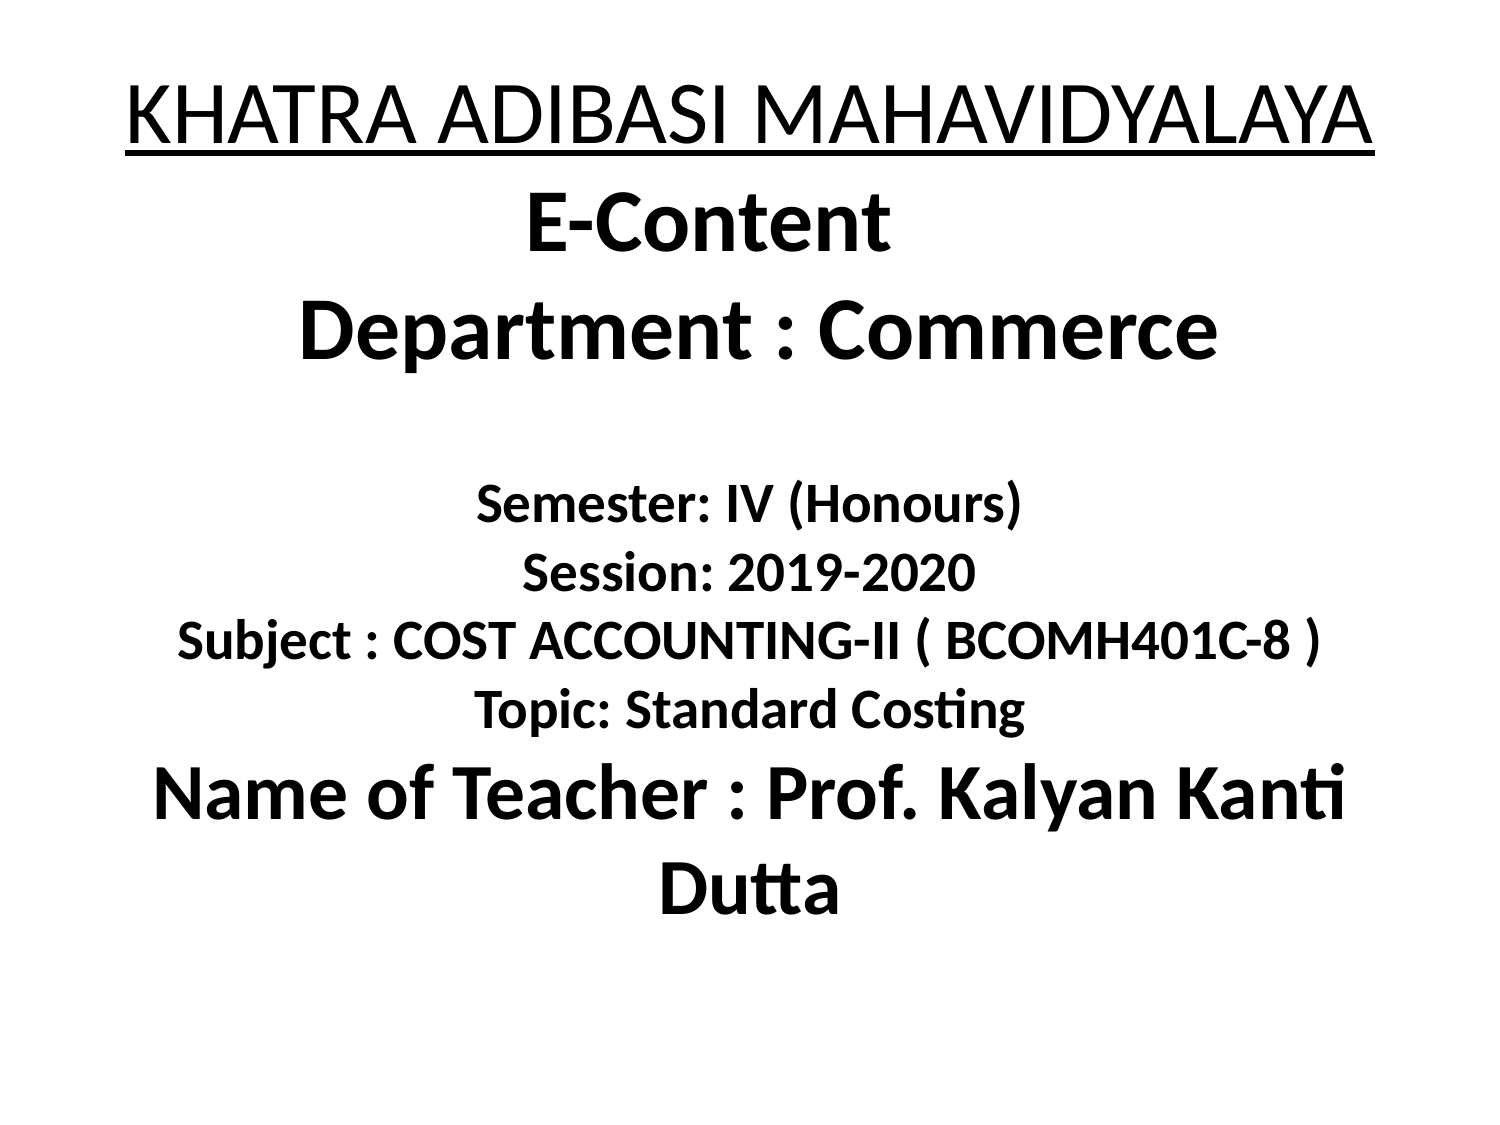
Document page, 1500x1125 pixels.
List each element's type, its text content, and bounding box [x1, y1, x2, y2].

title KHATRA ADIBASI MAHAVIDYALAYA E-Content Department : Commerce Semester: IV (Honours) Session: 2019-2020 Subject : COST ACCOUNTING-II ( BCOMH401C-8 ) Topic: Standard Costing Name of Teacher : Prof. Kalyan Kanti Dutta [75, 45, 1425, 1035]
